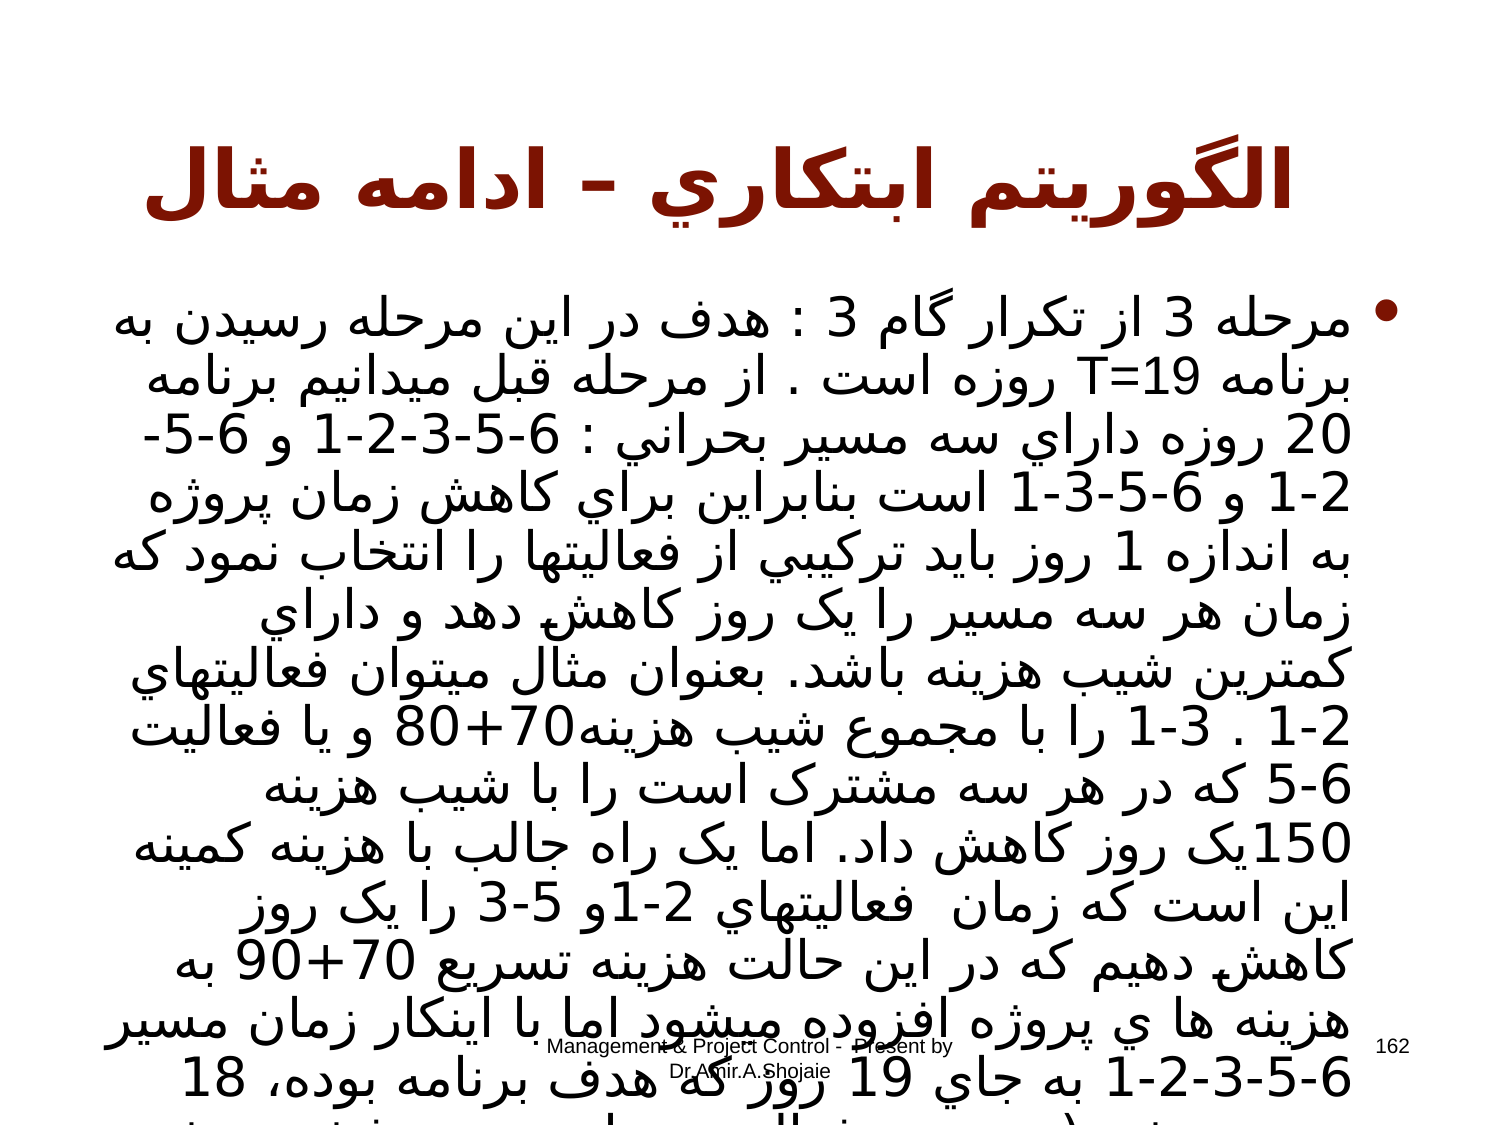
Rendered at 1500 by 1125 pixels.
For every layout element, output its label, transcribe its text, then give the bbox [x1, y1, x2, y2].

title الگوريتم ابتکاري – ادامه مثال [74, 19, 1313, 233]
footer Management & Project Control - Present by Dr.Amir.A.Shojaie [512, 1024, 988, 1101]
list مرحله 3 از تکرار گام 3 : هدف در اين مرحله رسيدن به برنامه T=19 روزه است . از مرحله قبل ميدانيم برنامه 20 روزه داراي سه مسير بحراني : 6-5-3-2-1 و 6-5-2-1 و 6-5-3-1 است بنابراين براي کاهش زمان پروژه به اندازه 1 روز بايد ترکيبي از فعاليتها را انتخاب نمود که زمان هر سه مسير را يک روز کاهش دهد و داراي کمترين شيب هزينه باشد. بعنوان مثال ميتوان فعاليتهاي 2-1 . 3-1 را با مجموع شيب هزينه70+80 و يا فعاليت 6-5 که در هر سه مشترک است را با شيب هزينه 150يک روز کاهش داد. اما يک راه جالب با هزينه کمينه اين است که زمان فعاليتهاي 2-1و 5-3 را يک روز کاهش دهيم که در اين حالت هزينه تسريع 70+90 به هزينه ها ي پروژه افزوده ميشود اما با اينکار زمان مسير 6-5-3-2-1 به جاي 19 روز که هدف برنامه بوده، 18 روزه ميشود( چون دو فعاليت در اين مسير فشرده شده است) [74, 281, 1426, 1006]
slide_number 162 [1074, 1024, 1426, 1101]
